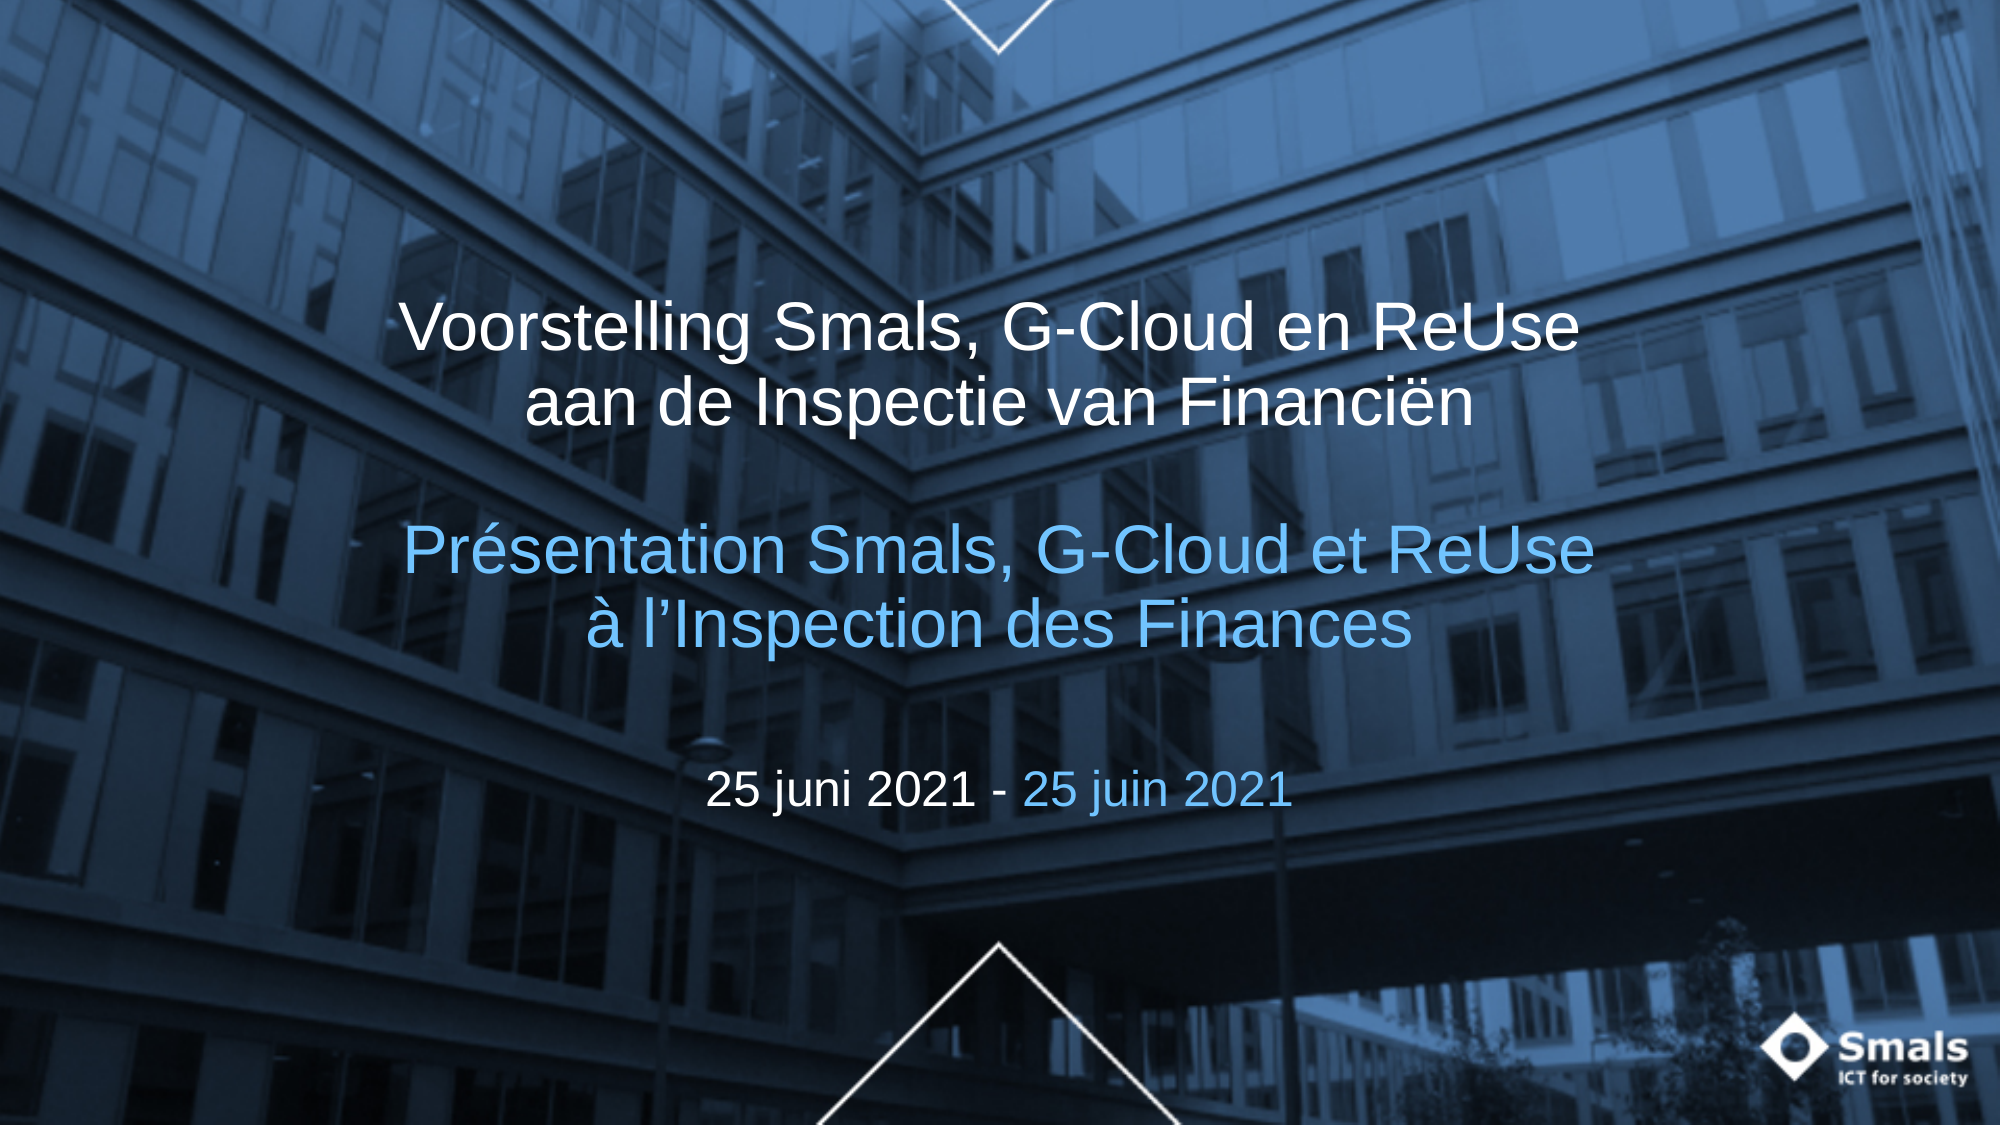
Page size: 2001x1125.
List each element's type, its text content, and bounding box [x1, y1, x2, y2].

picture [0, 0, 2000, 1125]
title Voorstelling Smals, G-Cloud en ReUse aan de Inspectie van Financiën Présentation Smals, G-Cloud et ReUse à l’Inspection des Finances [249, 278, 1750, 671]
subtitle 25 juni 2021 - 25 juin 2021 [249, 755, 1750, 883]
